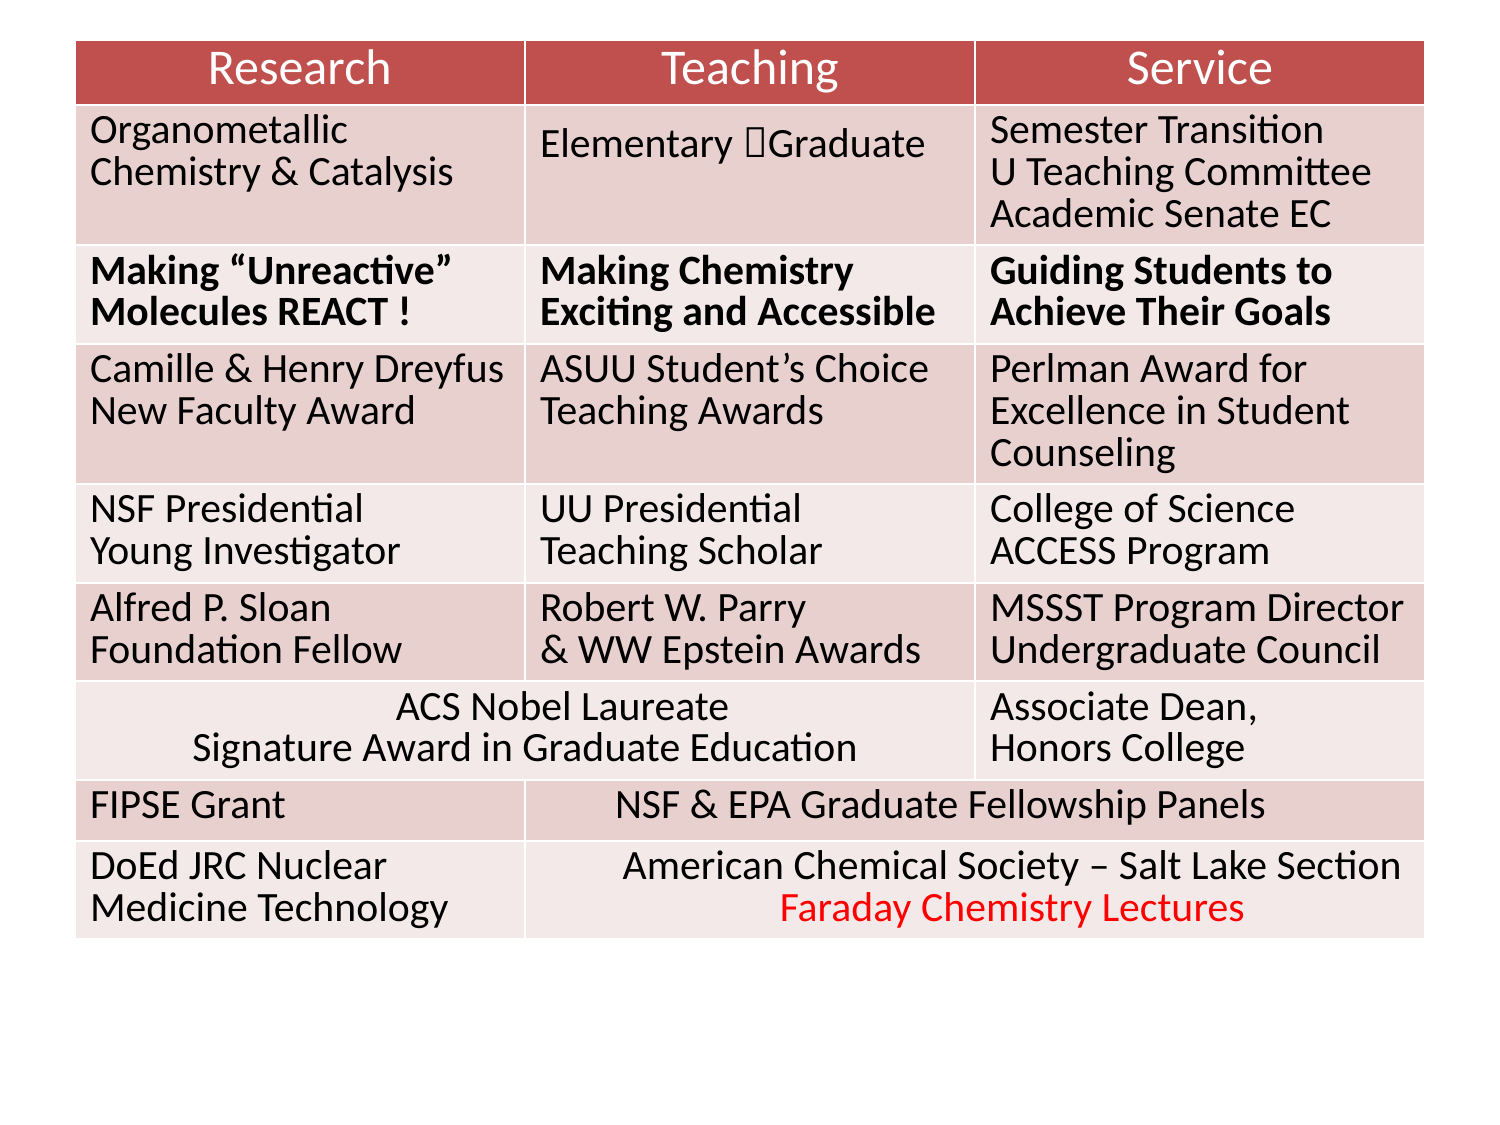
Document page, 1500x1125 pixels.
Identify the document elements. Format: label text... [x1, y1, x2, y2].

table_cell Perlman Award for Excellence in Student Counseling [976, 345, 1424, 483]
table_header Teaching [526, 41, 974, 104]
table_cell Guiding Students to Achieve Their Goals [976, 246, 1424, 343]
table_cell NSF Presidential Young Investigator [76, 485, 524, 582]
table_cell American Chemical Society – Salt Lake Section Faraday Chemistry Lectures [526, 842, 1424, 938]
table_cell College of Science ACCESS Program [976, 485, 1424, 582]
table_cell Elementary Graduate [526, 106, 974, 244]
table_cell ACS Nobel Laureate Signature Award in Graduate Education [76, 682, 974, 779]
table_cell Associate Dean, Honors College [976, 682, 1424, 779]
table_cell Making “Unreactive” Molecules REACT ! [76, 246, 524, 343]
table_cell FIPSE Grant [76, 781, 524, 840]
table_cell Camille & Henry Dreyfus New Faculty Award [76, 345, 524, 483]
table_cell MSSST Program Director Undergraduate Council [976, 584, 1424, 680]
table_cell Alfred P. Sloan Foundation Fellow [76, 584, 524, 680]
table_cell Semester Transition U Teaching Committee Academic Senate EC [976, 106, 1424, 244]
table_cell ASUU Student’s Choice Teaching Awards [526, 345, 974, 483]
table_cell Making Chemistry Exciting and Accessible [526, 246, 974, 343]
table_header Research [76, 41, 524, 104]
table_cell Organometallic Chemistry & Catalysis [76, 106, 524, 244]
table_cell NSF & EPA Graduate Fellowship Panels [526, 781, 1424, 840]
table_cell UU Presidential Teaching Scholar [526, 485, 974, 582]
table_cell Robert W. Parry & WW Epstein Awards [526, 584, 974, 680]
table_cell DoEd JRC Nuclear Medicine Technology [76, 842, 524, 938]
table_header Service [976, 41, 1424, 104]
